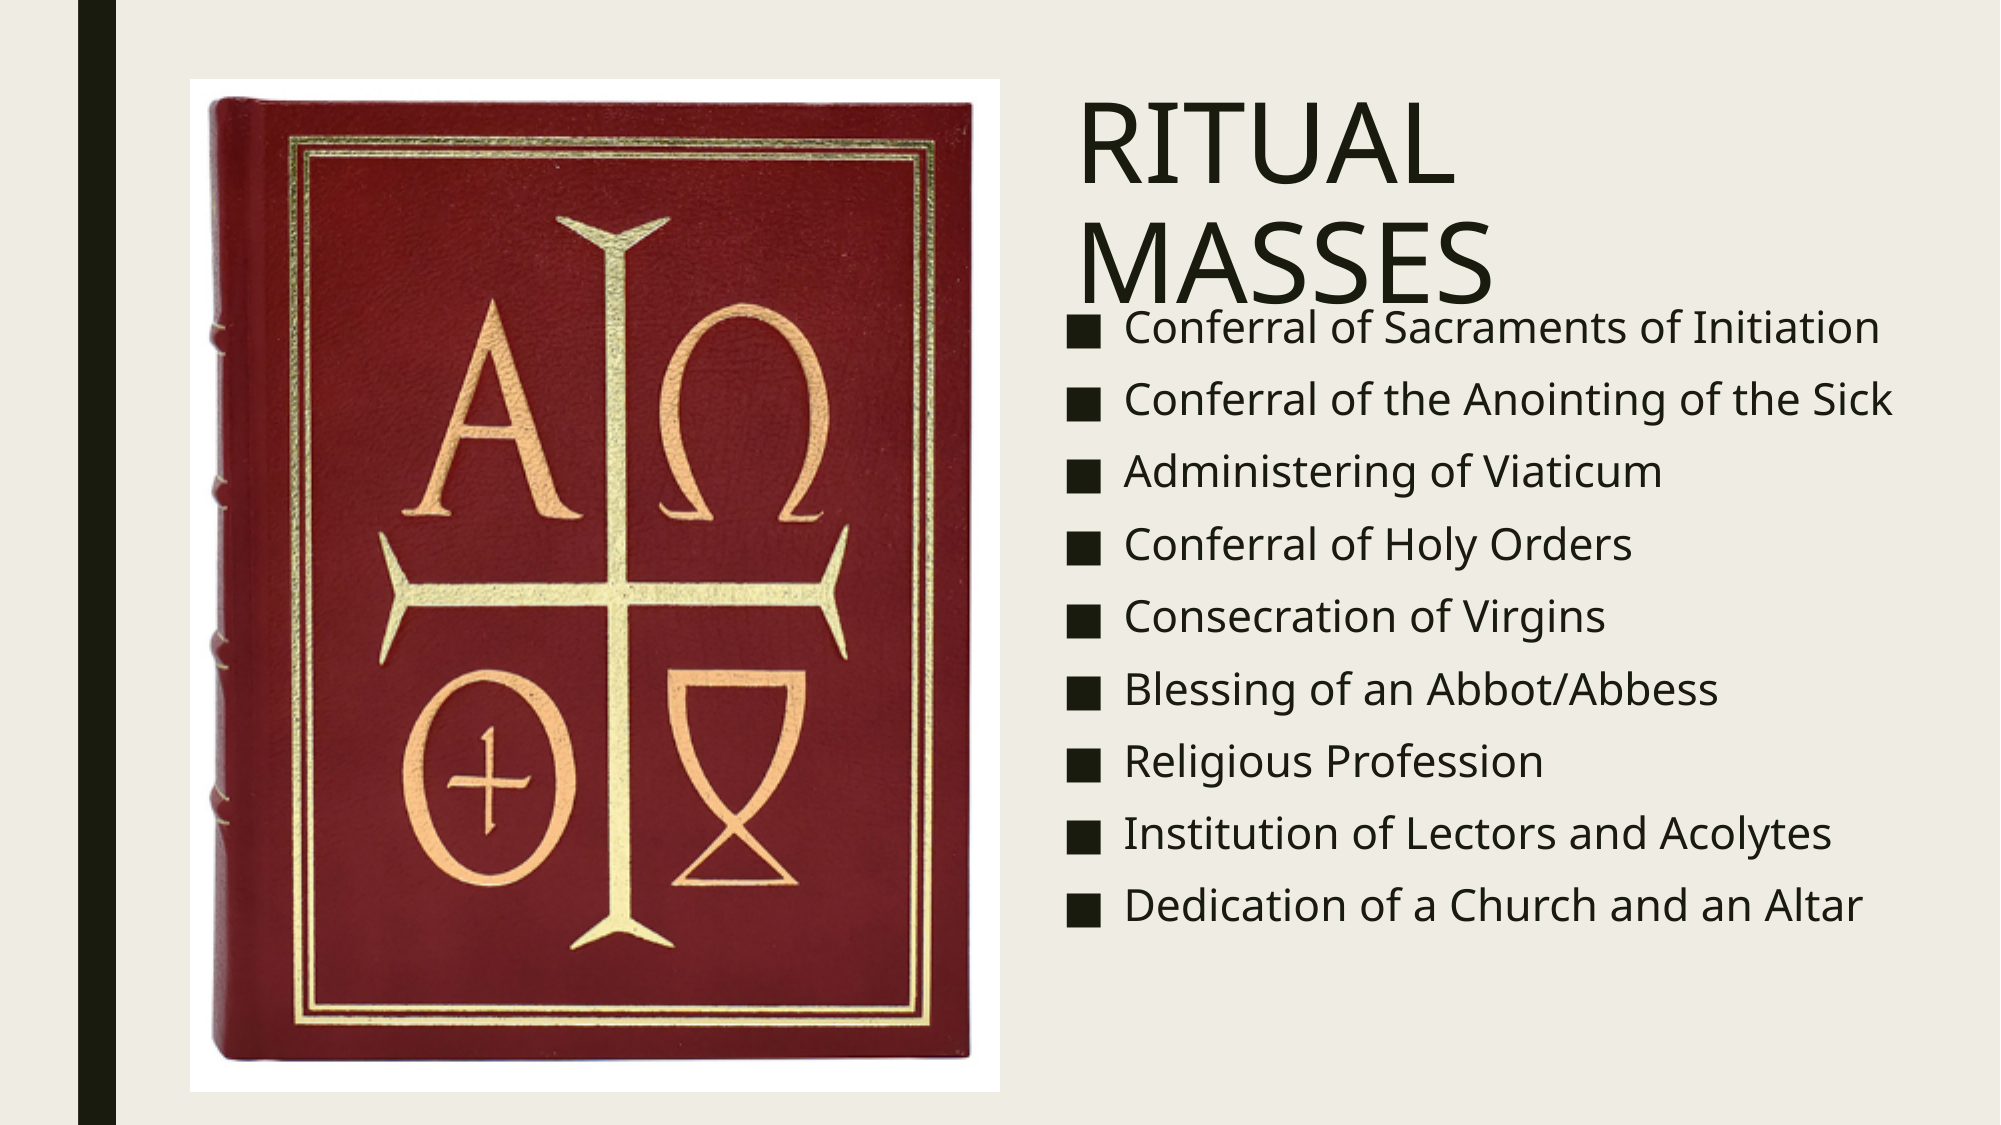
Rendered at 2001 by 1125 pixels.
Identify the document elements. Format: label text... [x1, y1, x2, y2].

text_box [76, 0, 119, 1125]
list Conferral of Sacraments of Initiation Conferral of the Anointing of the Sick Administering of Viaticum Conferral of Holy Orders Consecration of Virgins Blessing of an Abbot/Abbess Religious Profession Institution of Lectors and Acolytes Dedication of a Church and an Altar [1047, 295, 1922, 952]
picture [190, 79, 1001, 1092]
title RITUAL MASSES [1059, 79, 1898, 215]
